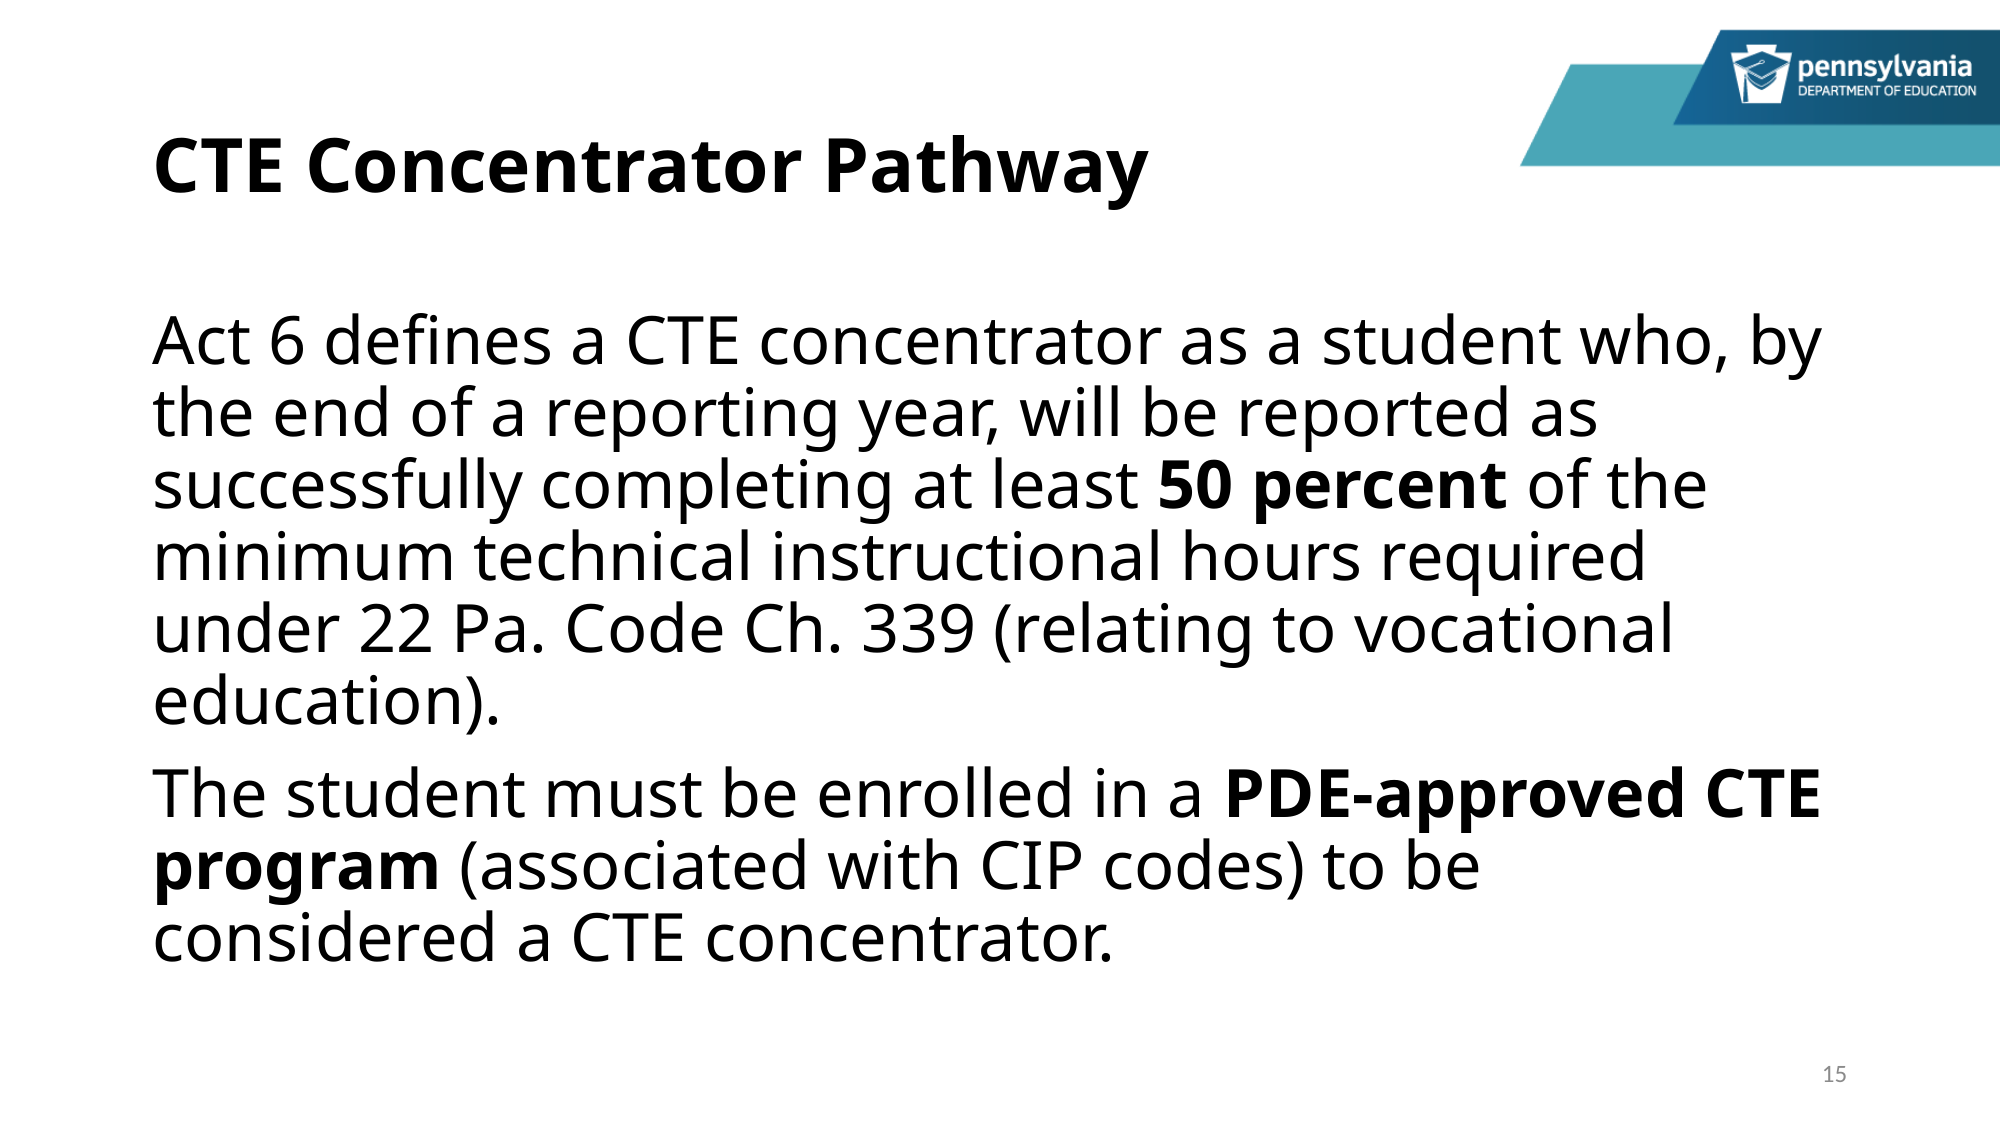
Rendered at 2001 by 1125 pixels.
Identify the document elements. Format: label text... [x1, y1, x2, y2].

slide_number 15 [1412, 1042, 1863, 1103]
picture [275, 0, 2000, 220]
title CTE Concentrator Pathway [137, 59, 1863, 278]
list Act 6 defines a CTE concentrator as a student who, by the end of a reporting year, will be reported as successfully completing at least 50 percent of the minimum technical instructional hours required under 22 Pa. Code Ch. 339 (relating to vocational education). The student must be enrolled in a PDE-approved CTE program (associated with CIP codes) to be considered a CTE concentrator. [137, 299, 1863, 1014]
